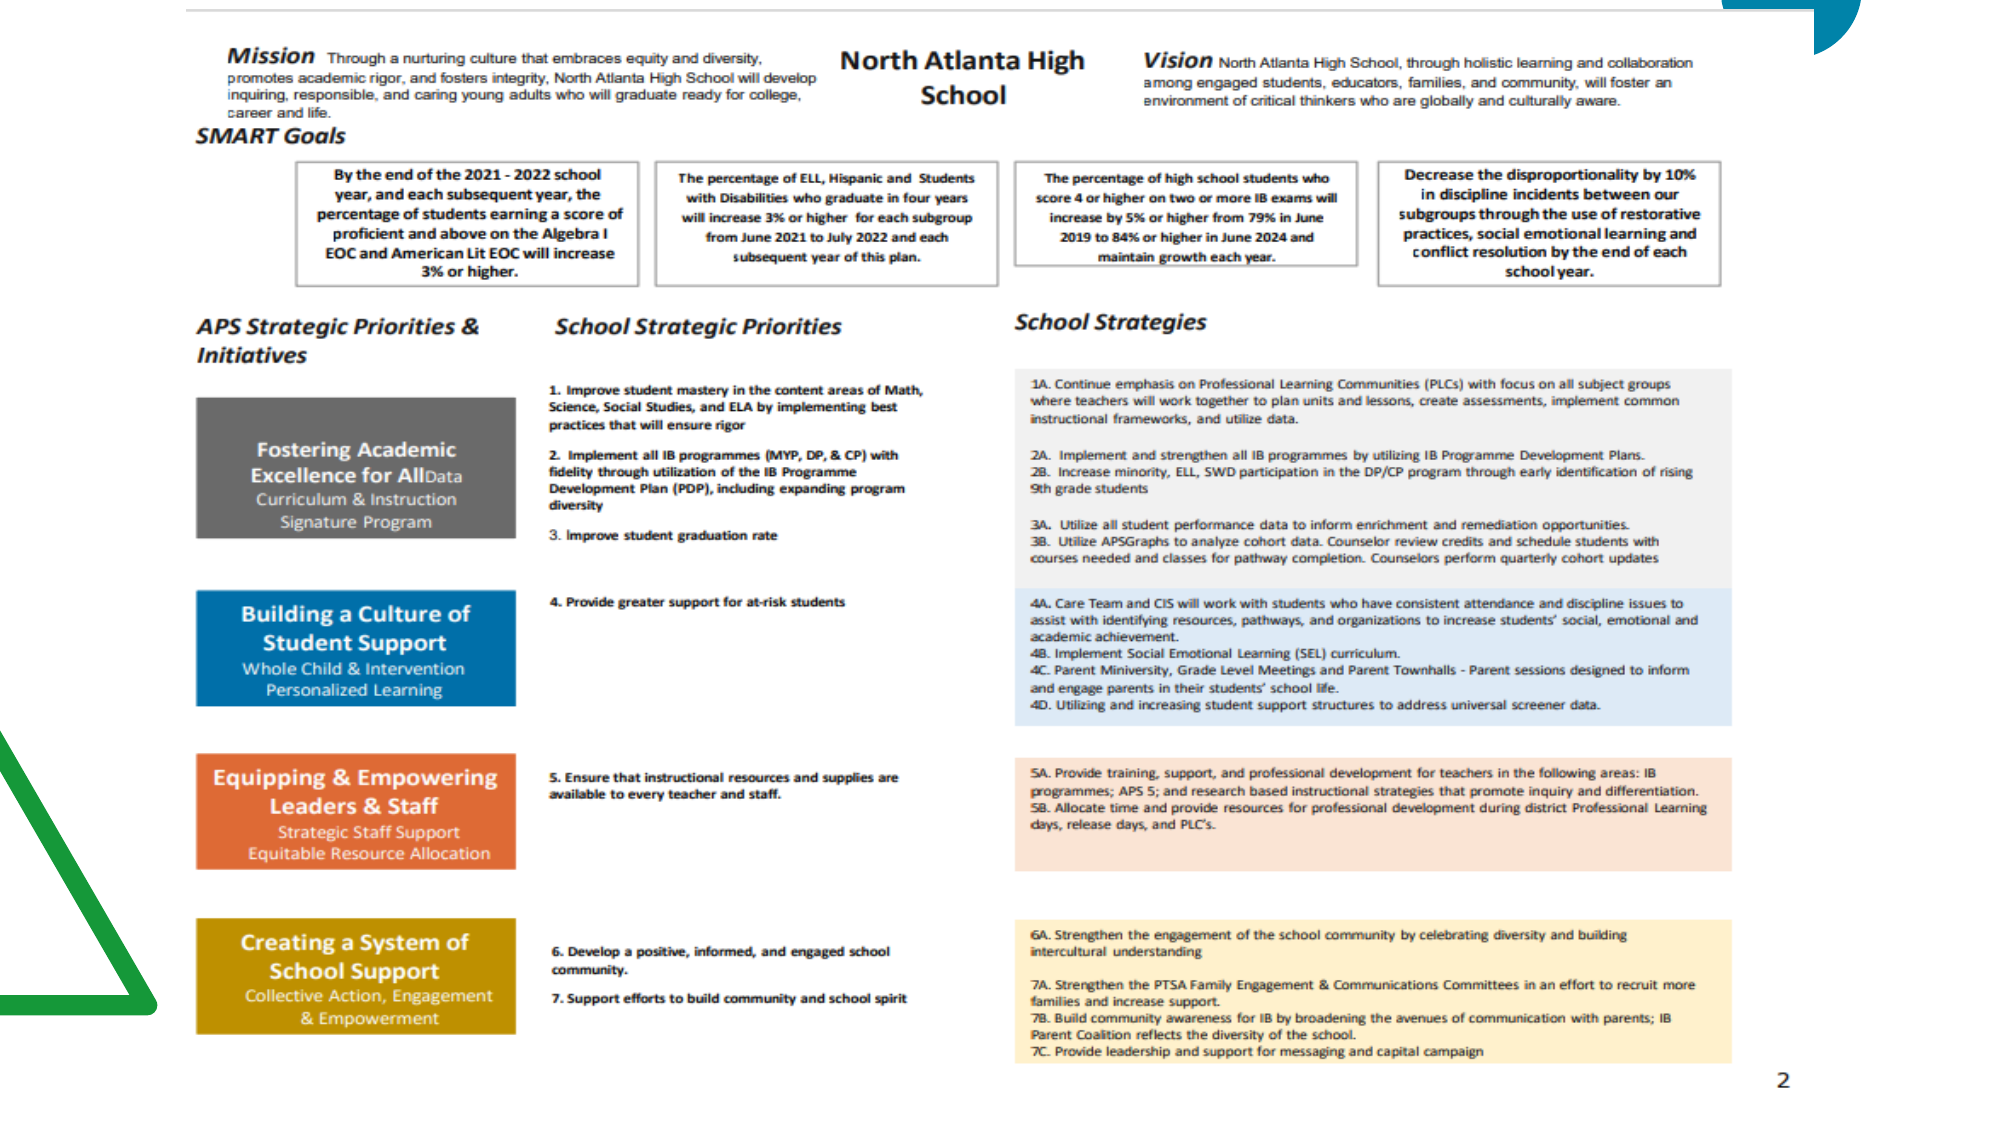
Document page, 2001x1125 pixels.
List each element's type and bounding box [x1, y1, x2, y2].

picture [186, 9, 1814, 1097]
